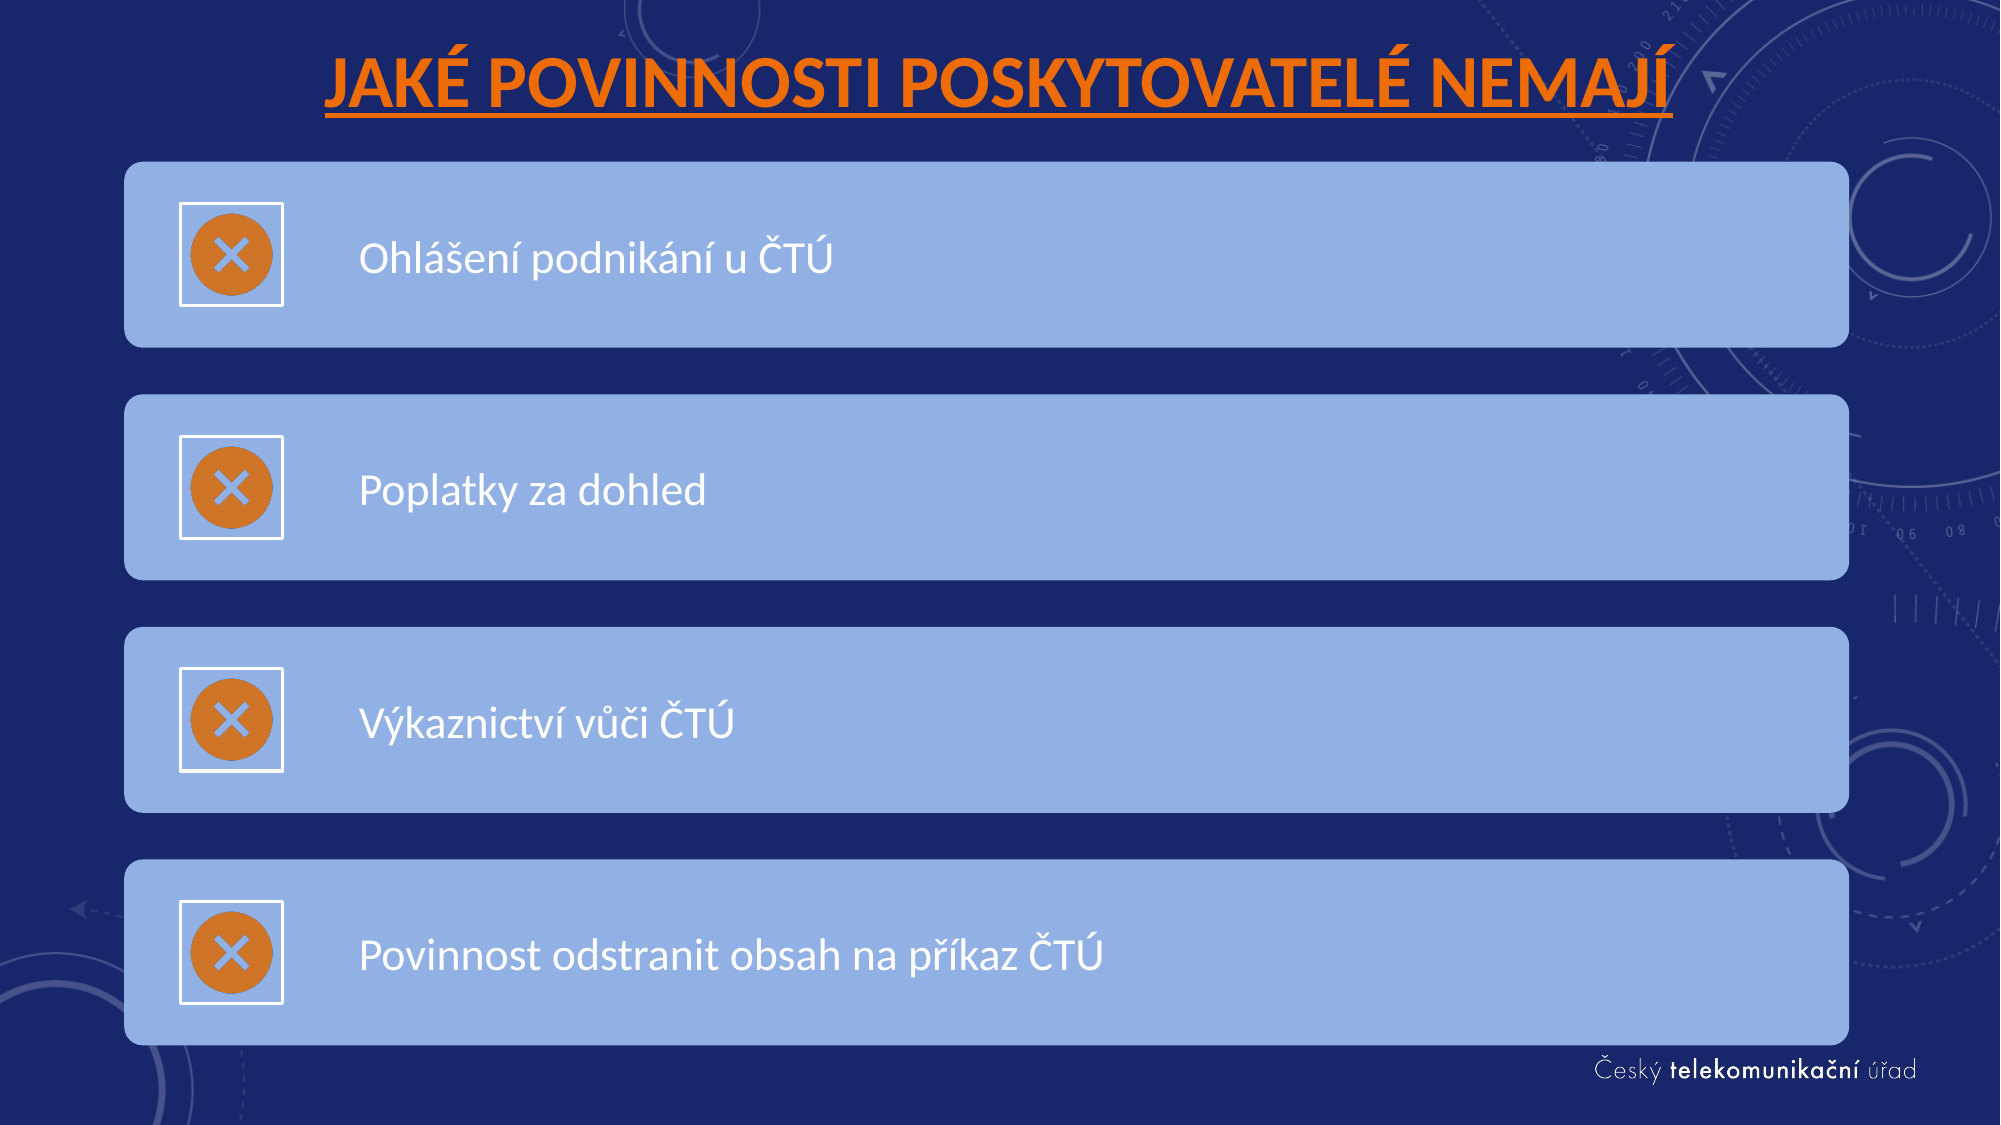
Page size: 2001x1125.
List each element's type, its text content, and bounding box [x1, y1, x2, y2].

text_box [123, 161, 1850, 1047]
picture [0, 0, 2000, 1125]
title Jaké povinnosti poskytovatelé nemají [20, 32, 1978, 129]
